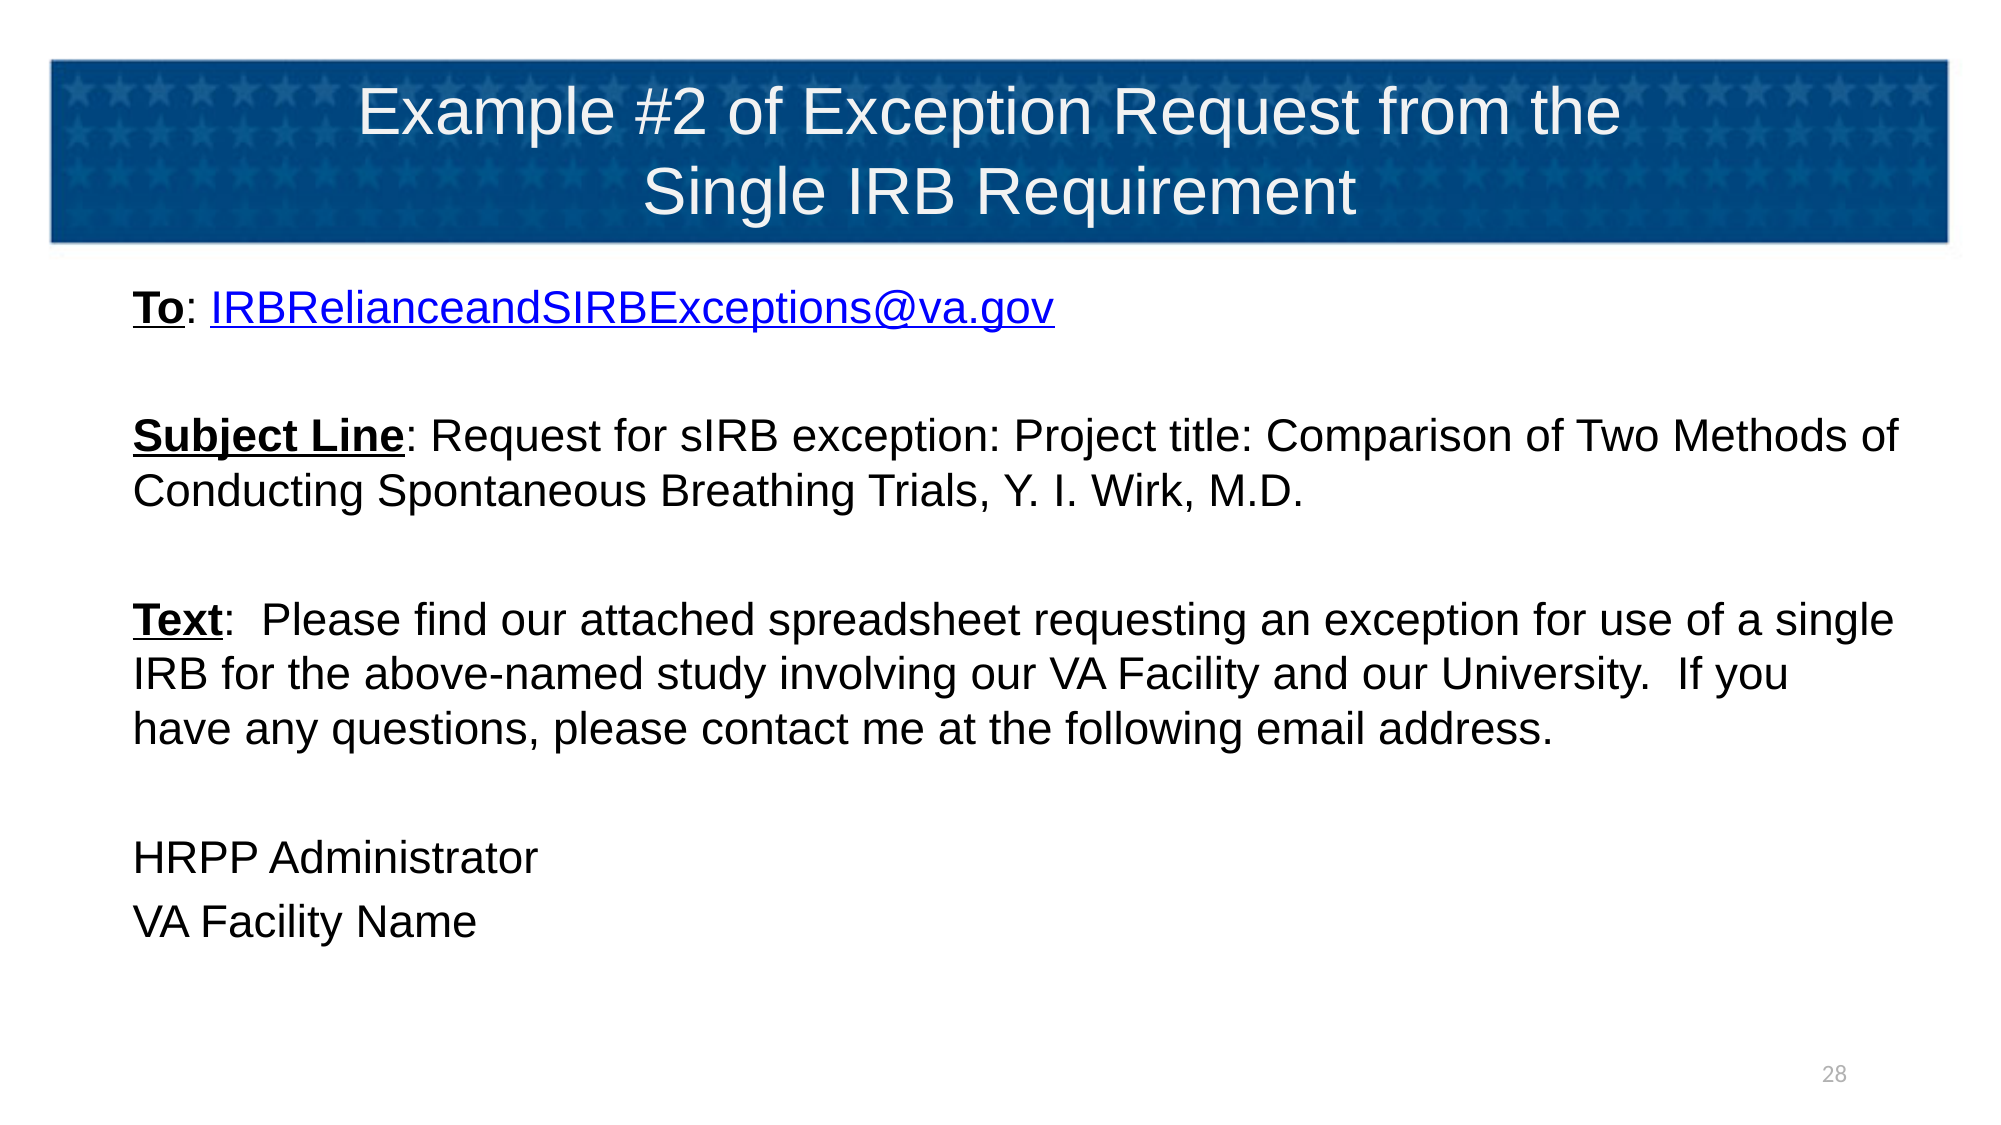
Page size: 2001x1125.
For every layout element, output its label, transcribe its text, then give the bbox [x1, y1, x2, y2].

slide_number 28 [1412, 1042, 1863, 1103]
list To: IRBRelianceandSIRBExceptions@va.gov Subject Line: Request for sIRB exception: Project title: Comparison of Two Methods of Conducting Spontaneous Breathing Trials, Y. I. Wirk, M.D. Text: Please find our attached spreadsheet requesting an exception for use of a single IRB for the above-named study involving our VA Facility and our University. If you have any questions, please contact me at the following email address. HRPP Administrator VA Facility Name [117, 270, 1918, 1013]
title Example #2 of Exception Request from the Single IRB Requirement [99, 53, 1900, 242]
picture [0, 10, 2000, 270]
